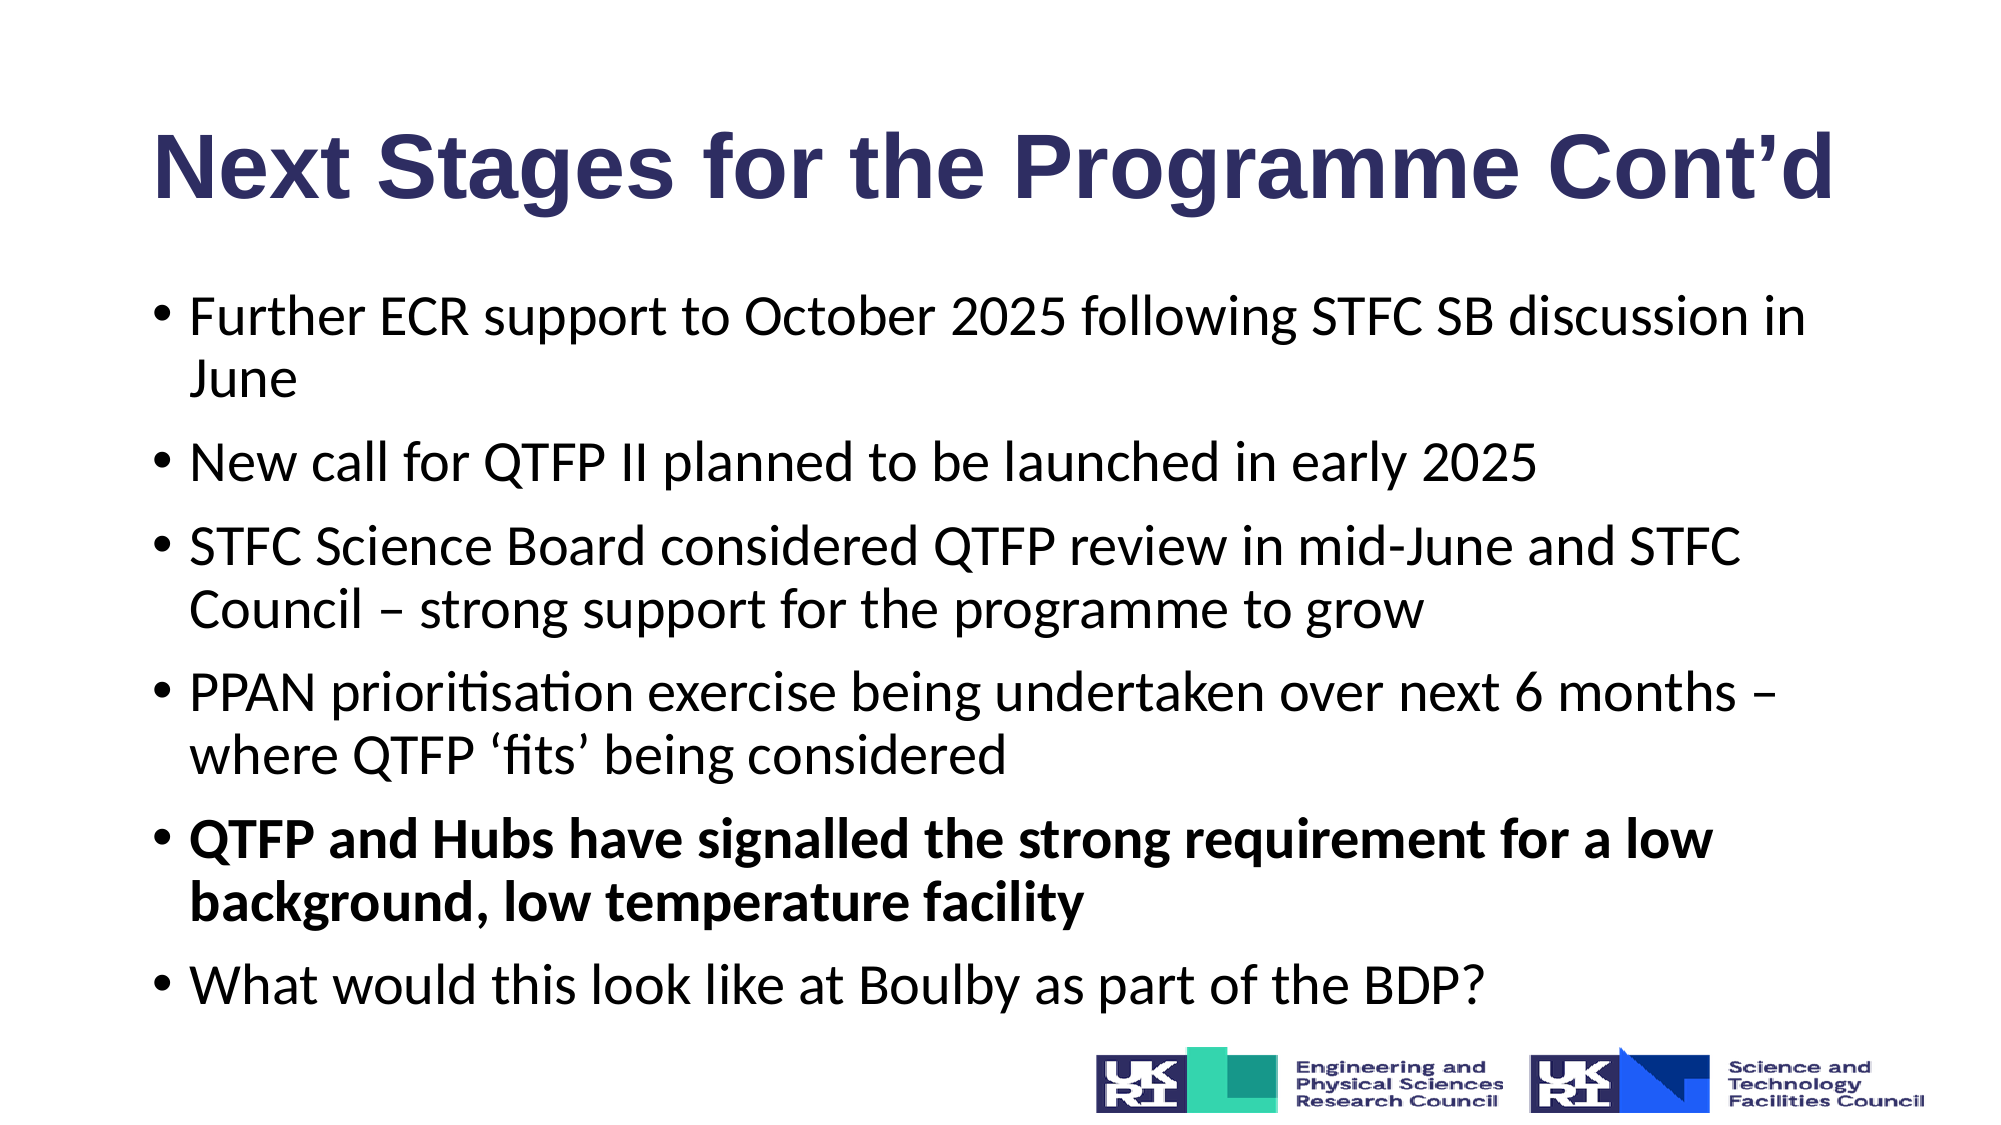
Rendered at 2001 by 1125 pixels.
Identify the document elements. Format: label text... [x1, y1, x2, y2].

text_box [1096, 1010, 1929, 1120]
title Next Stages for the Programme Cont’d [137, 59, 1863, 277]
list Further ECR support to October 2025 following STFC SB discussion in June New call for QTFP II planned to be launched in early 2025 STFC Science Board considered QTFP review in mid-June and STFC Council – strong support for the programme to grow PPAN prioritisation exercise being undertaken over next 6 months – where QTFP ‘fits’ being considered QTFP and Hubs have signalled the strong requirement for a low background, low temperature facility What would this look like at Boulby as part of the BDP? [137, 277, 1863, 1125]
